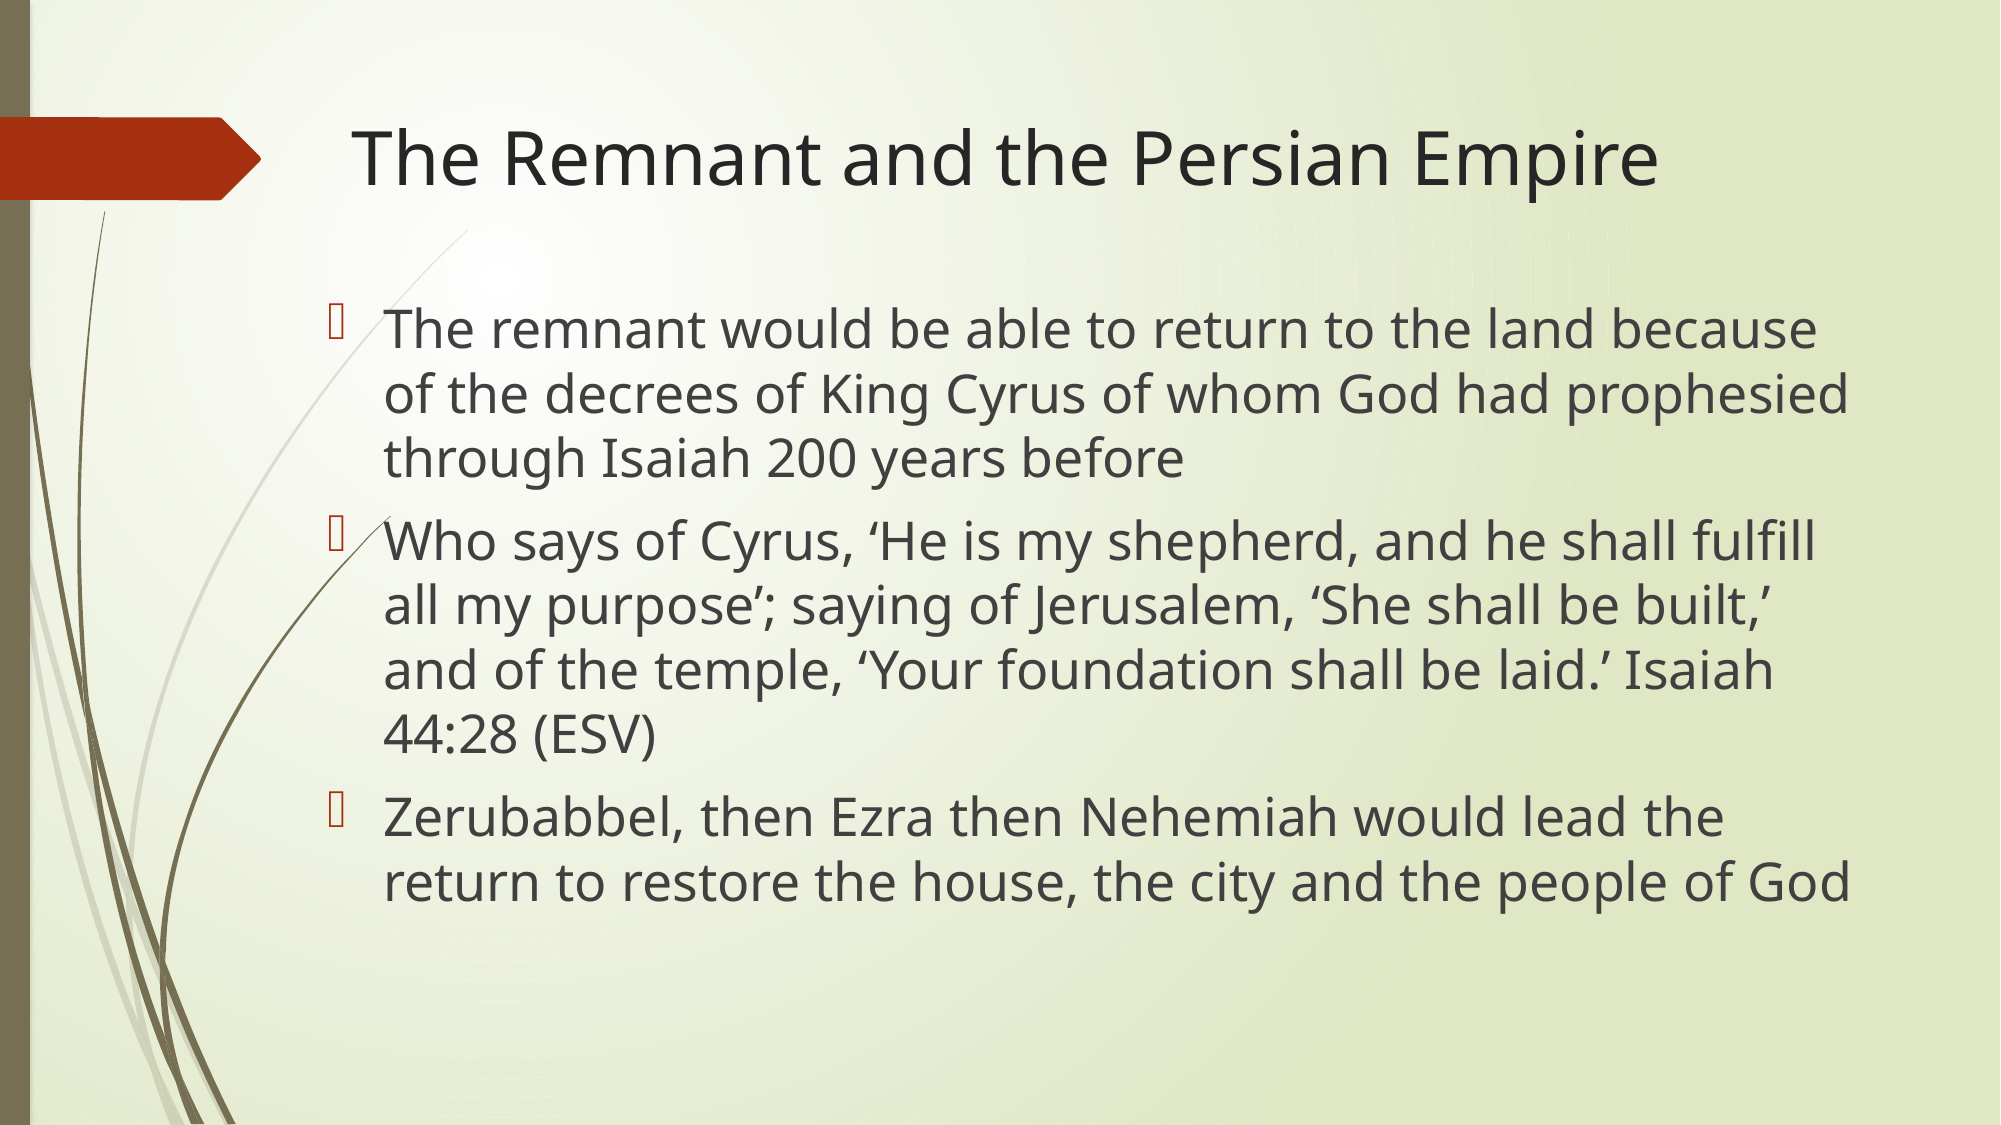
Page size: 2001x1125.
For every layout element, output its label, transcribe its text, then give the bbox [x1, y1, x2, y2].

list The remnant would be able to return to the land because of the decrees of King Cyrus of whom God had prophesied through Isaiah 200 years before Who says of Cyrus, ‘He is my shepherd, and he shall fulfill all my purpose’; saying of Jerusalem, ‘She shall be built,’ and of the temple, ‘Your foundation shall be laid.’ Isaiah 44:28 (ESV) Zerubabbel, then Ezra then Nehemiah would lead the return to restore the house, the city and the people of God [312, 287, 1888, 970]
title The Remnant and the Persian Empire [336, 102, 1927, 243]
